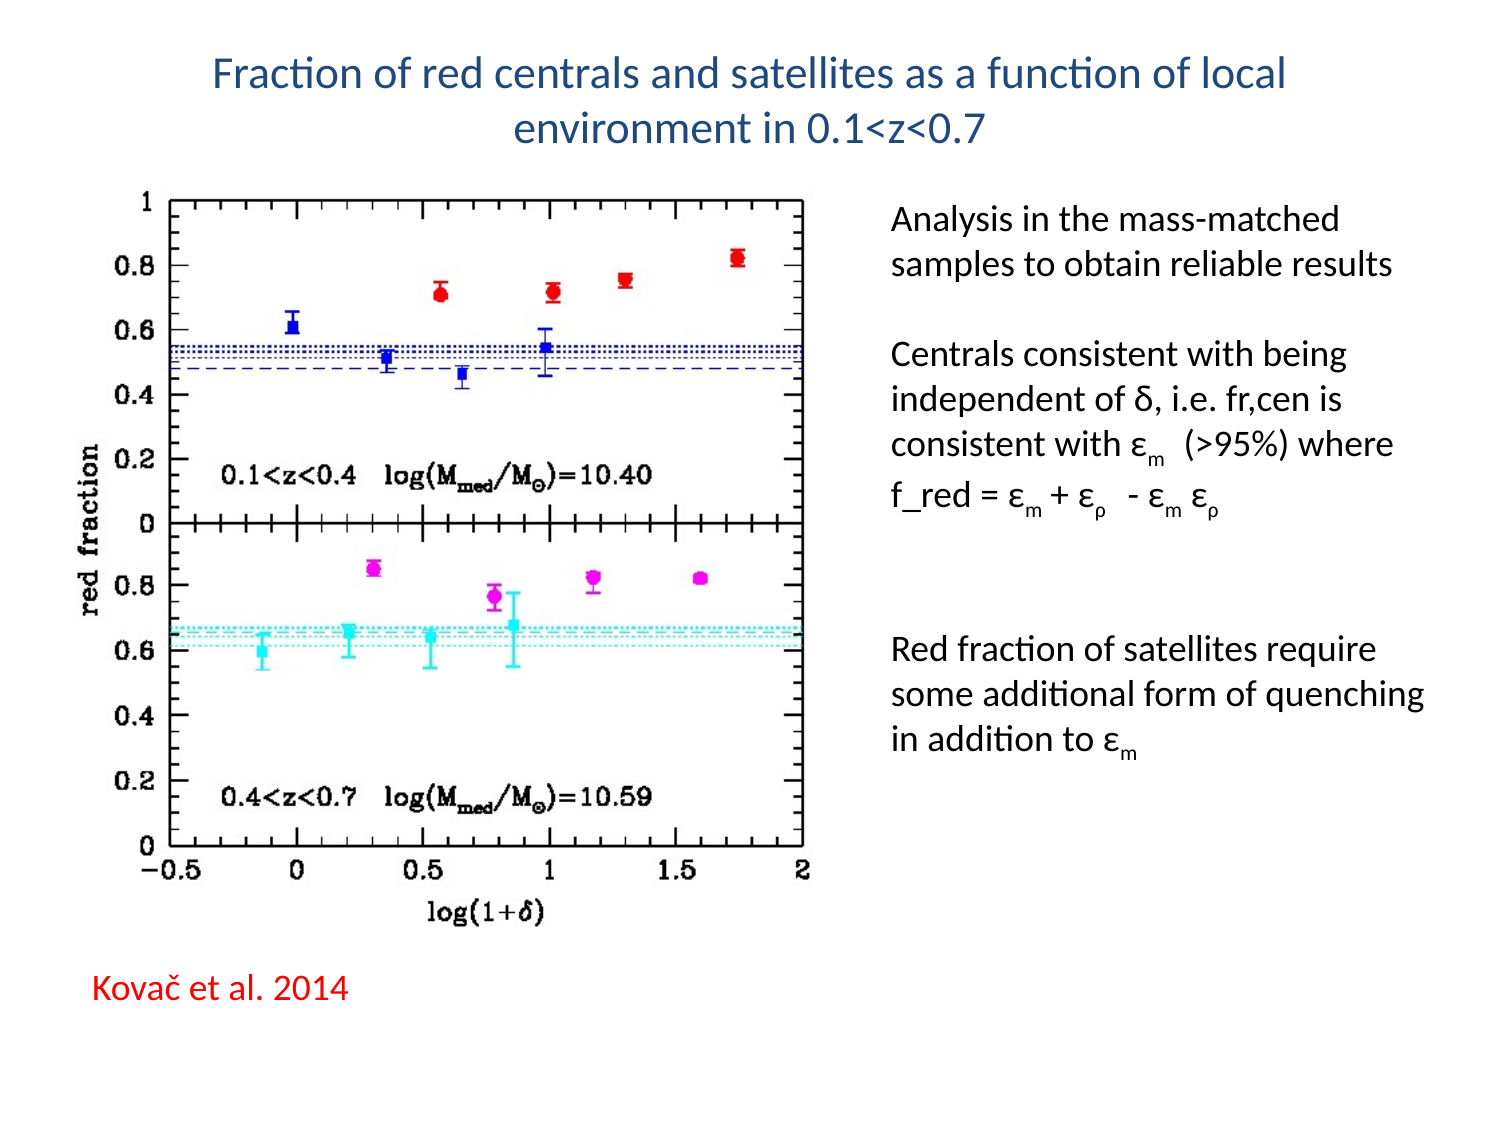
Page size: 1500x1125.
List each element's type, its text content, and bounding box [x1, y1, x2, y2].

text_box Kovač et al. 2014 [77, 955, 365, 1016]
text_box Analysis in the mass-matched samples to obtain reliable results Centrals consistent with being independent of δ, i.e. fr,cen is consistent with εm (>95%) where f_red = εm + ερ - εm ερ Red fraction of satellites require some additional form of quenching in addition to εm [876, 186, 1458, 869]
picture [74, 159, 843, 928]
title Fraction of red centrals and satellites as a function of local environment in 0.1<z<0.7 [75, 45, 1425, 151]
